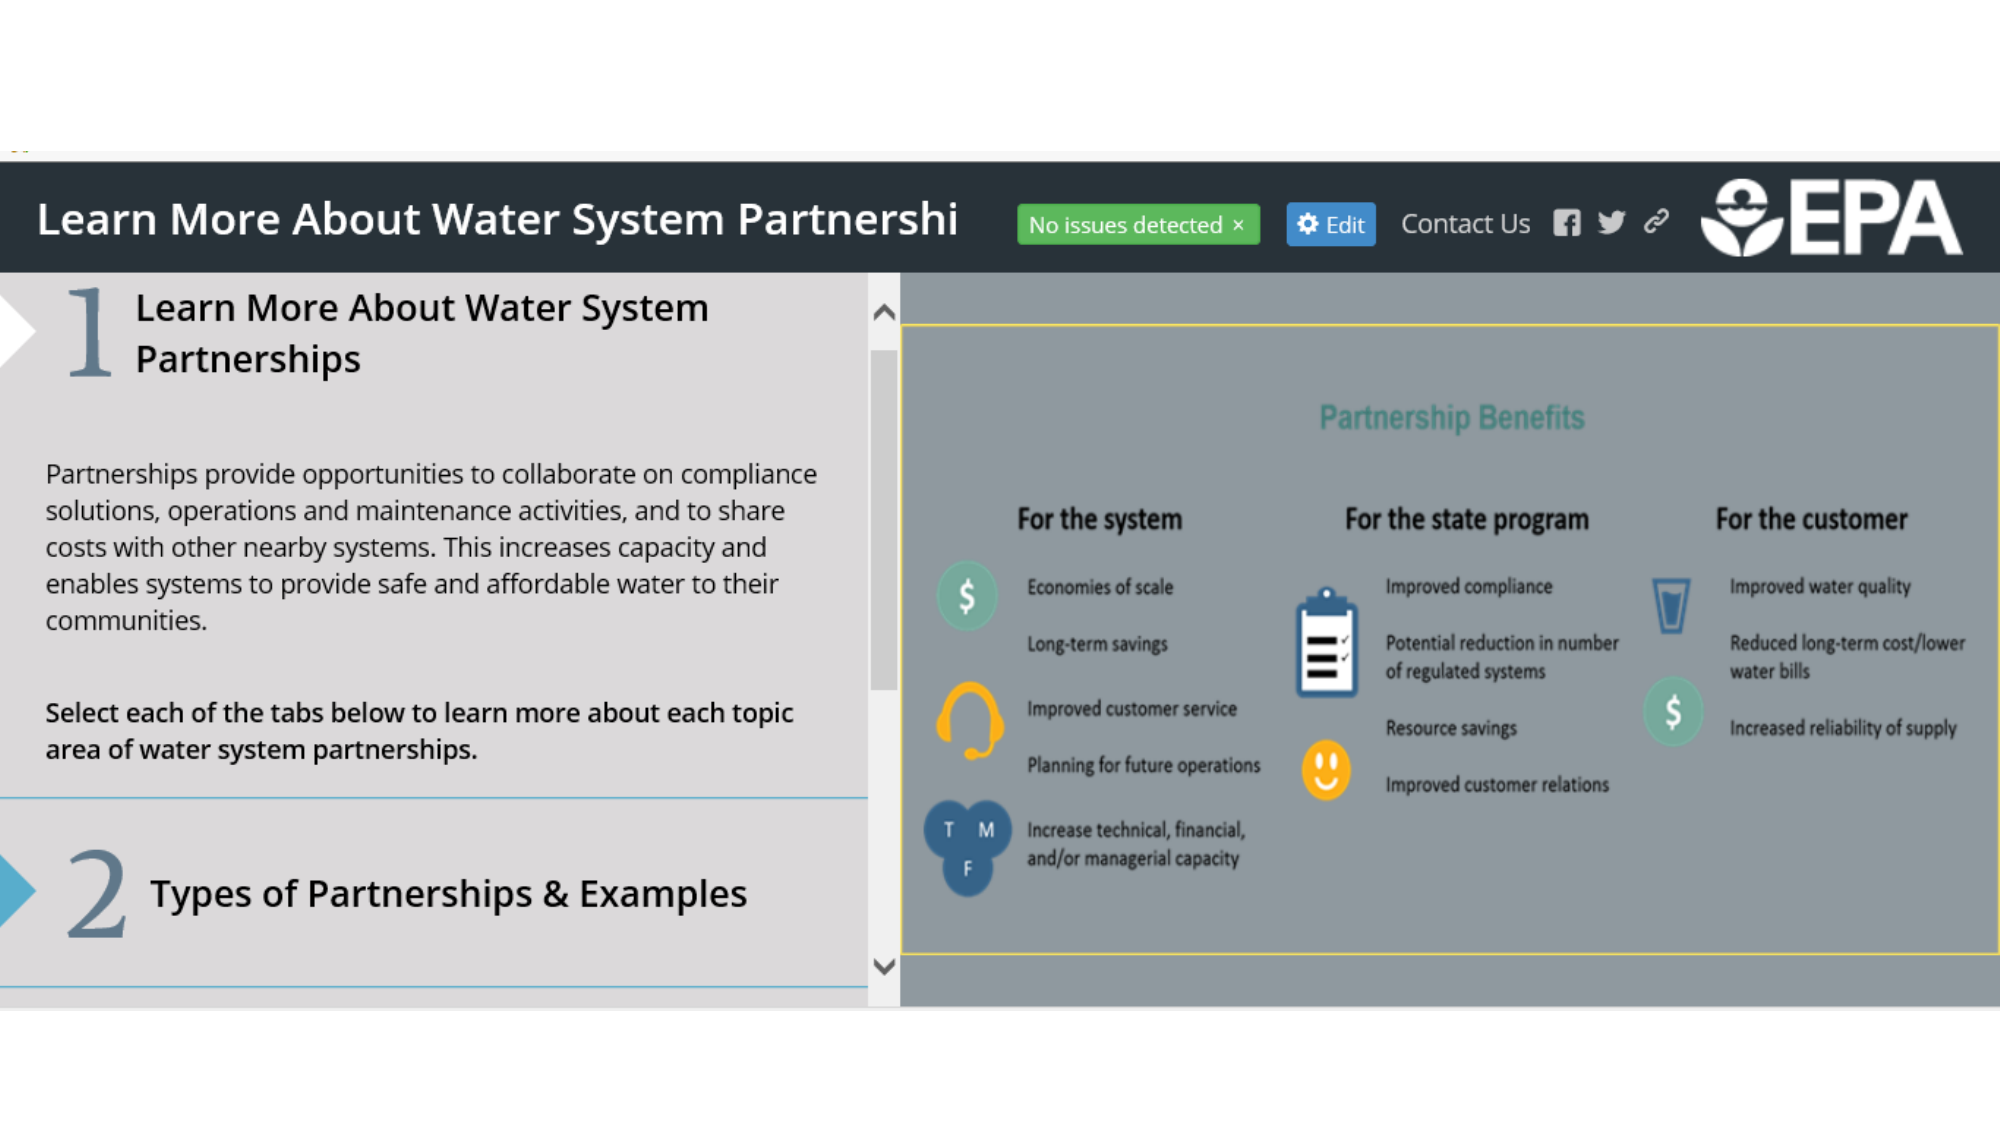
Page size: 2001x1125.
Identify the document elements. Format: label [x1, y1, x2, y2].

picture [0, 151, 2000, 1011]
